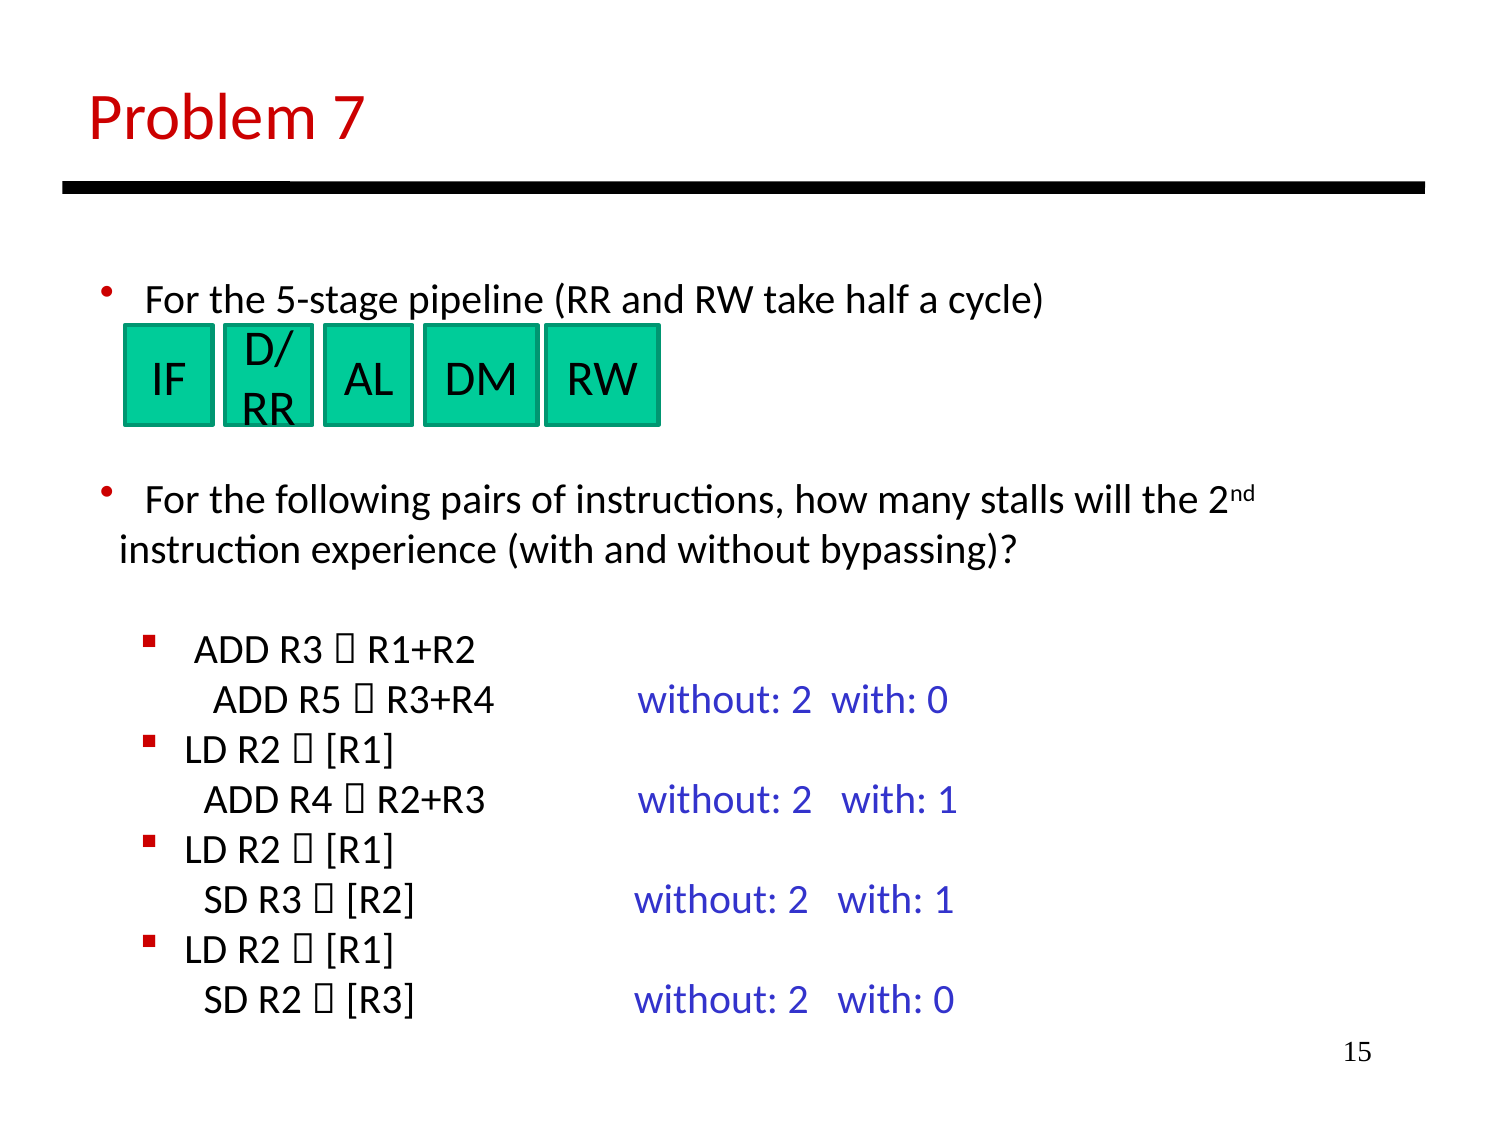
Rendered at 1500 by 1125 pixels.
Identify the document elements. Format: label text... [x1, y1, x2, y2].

text_box IF [123, 323, 215, 427]
slide_number 15 [1074, 1024, 1388, 1101]
text_box D/RR [223, 323, 314, 427]
text_box Problem 7 [74, 65, 382, 160]
text_box DM [423, 323, 540, 427]
text_box For the 5-stage pipeline (RR and RW take half a cycle) For the following pairs of instructions, how many stalls will the 2nd instruction experience (with and without bypassing)? ADD R3  R1+R2 ADD R5  R3+R4 without: 2 with: 0 LD R2  [R1] ADD R4  R2+R3 without: 2 with: 1 LD R2  [R1] SD R3  [R2] without: 2 with: 1 LD R2  [R1] SD R2  [R3] without: 2 with: 0 [85, 264, 1281, 1030]
text_box RW [544, 323, 661, 427]
text_box AL [323, 323, 414, 427]
